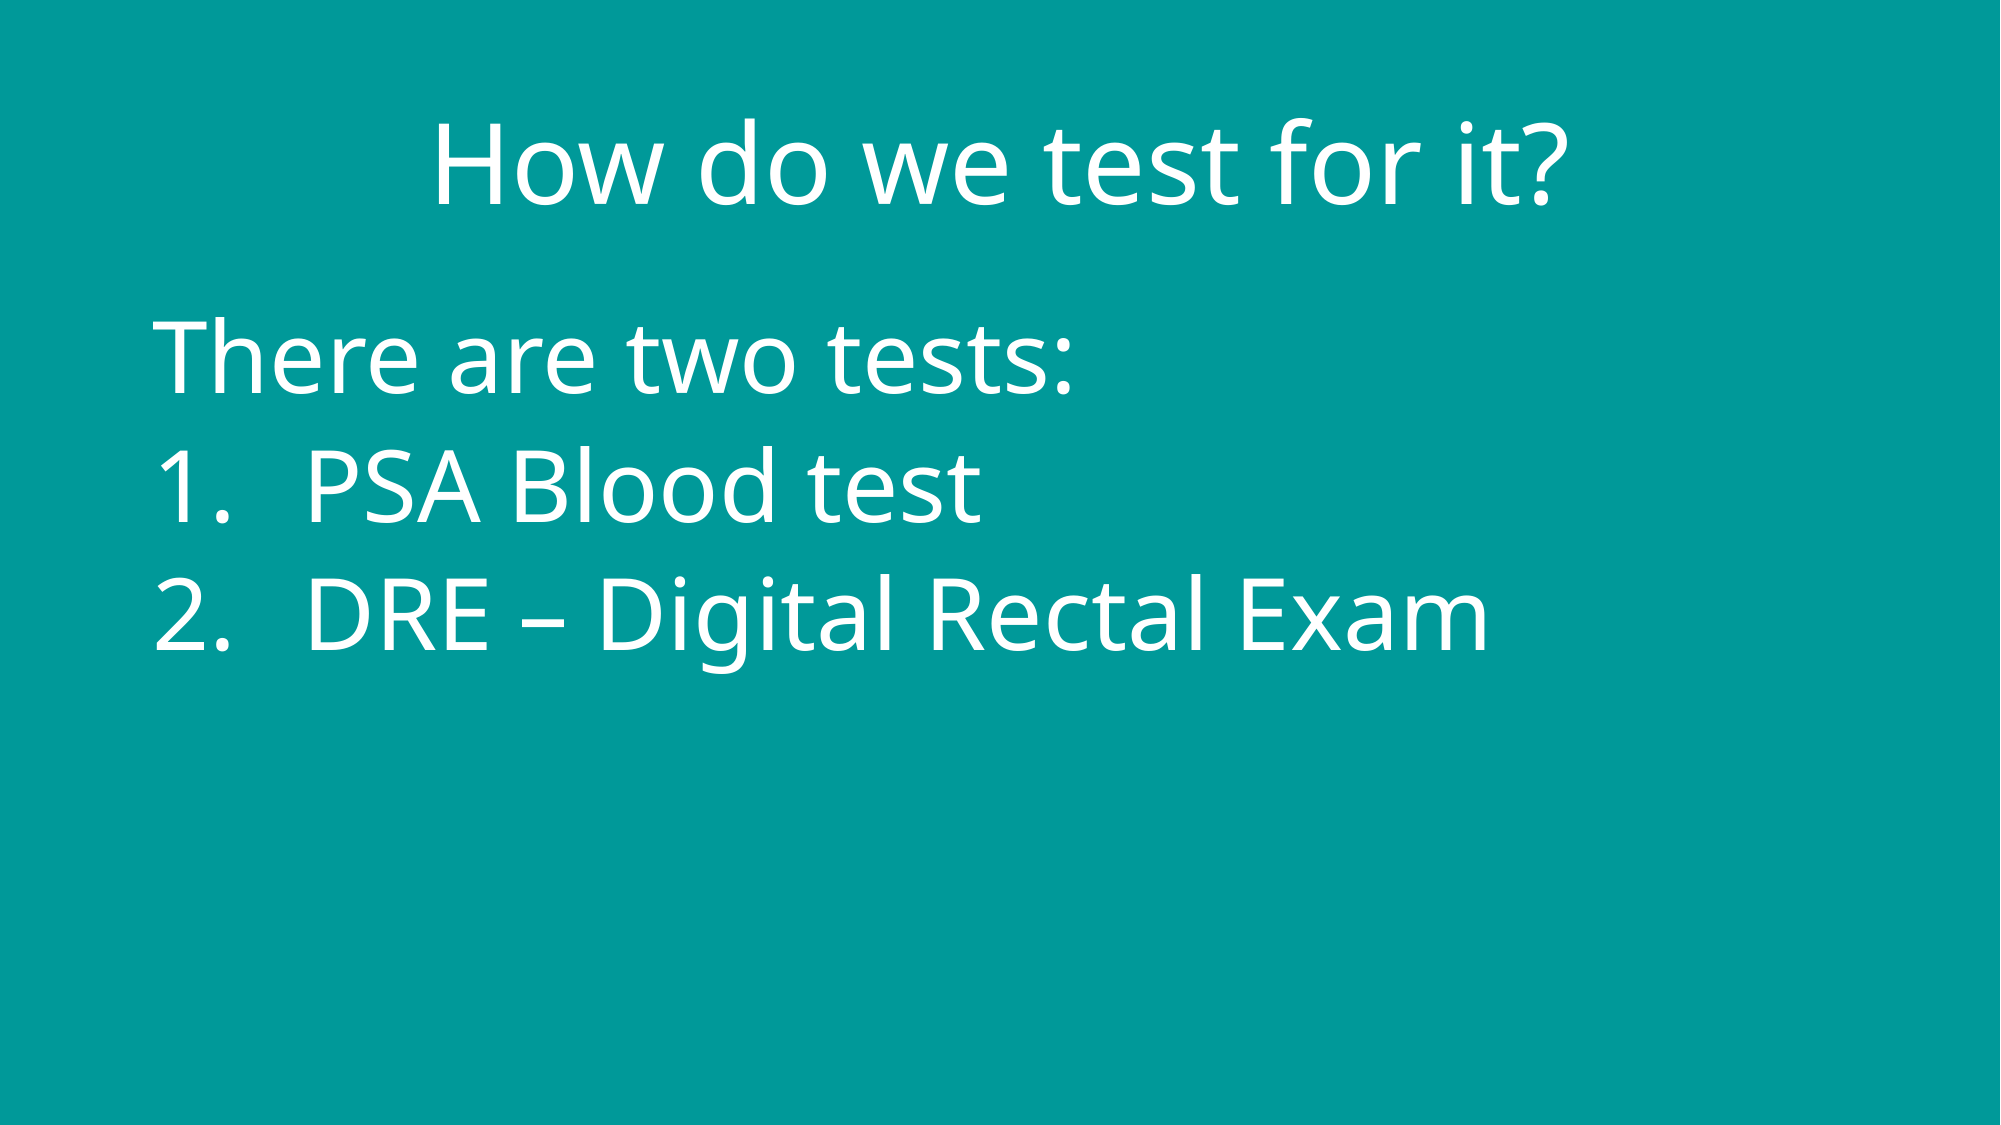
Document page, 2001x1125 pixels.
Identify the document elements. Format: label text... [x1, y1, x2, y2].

list There are two tests: PSA Blood test DRE – Digital Rectal Exam [137, 299, 1863, 1014]
title How do we test for it? [137, 59, 1863, 278]
